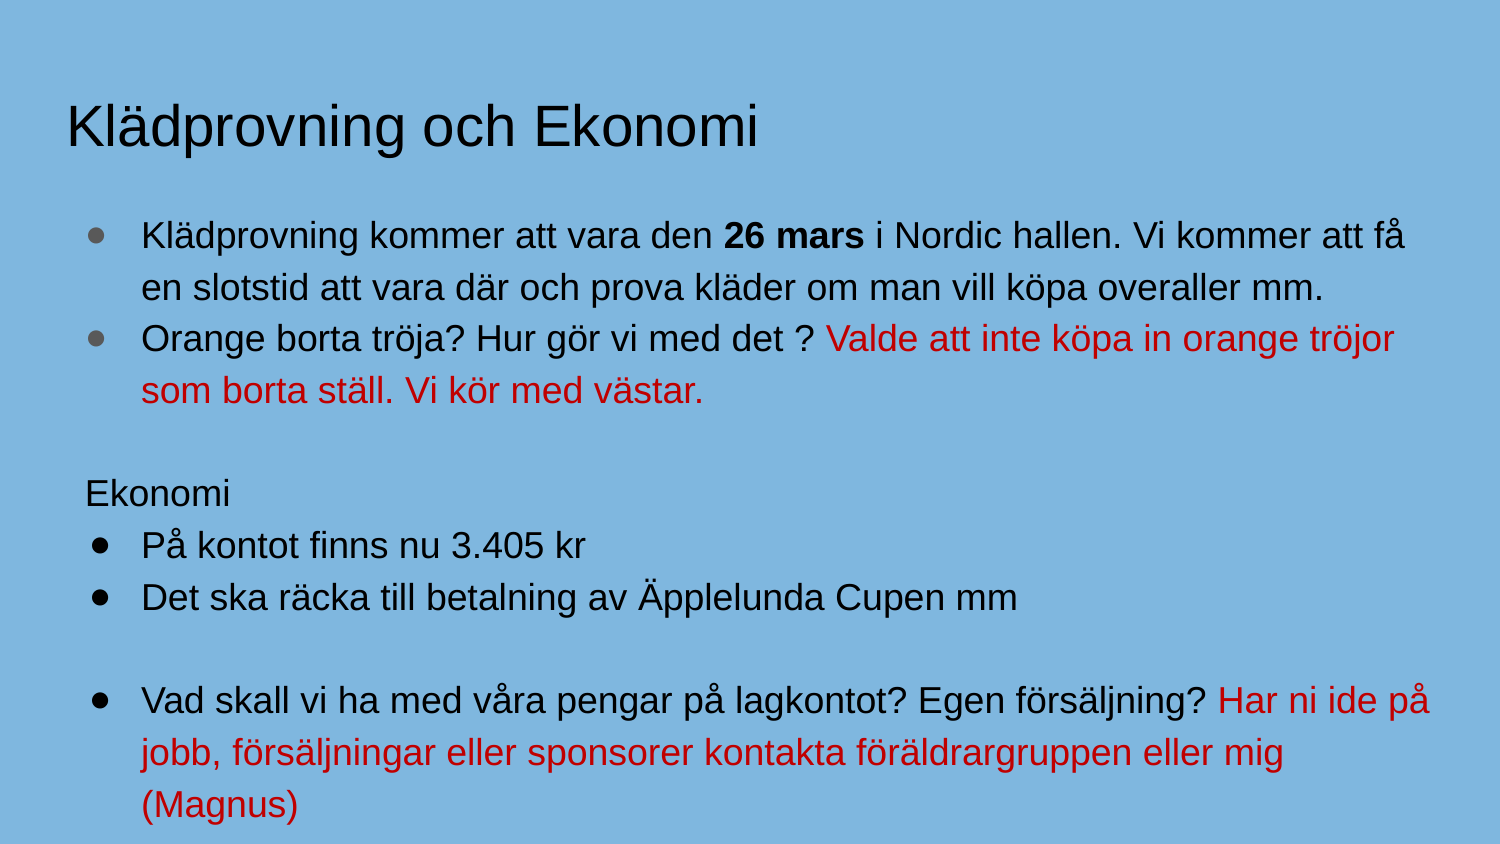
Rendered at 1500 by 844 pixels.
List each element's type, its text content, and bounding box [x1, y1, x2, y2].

title Klädprovning och Ekonomi [51, 72, 1449, 167]
list Klädprovning kommer att vara den 26 mars i Nordic hallen. Vi kommer att få en slotstid att vara där och prova kläder om man vill köpa overaller mm. Orange borta tröja? Hur gör vi med det ? Valde att inte köpa in orange tröjor som borta ställ. Vi kör med västar. Ekonomi På kontot finns nu 3.405 kr Det ska räcka till betalning av Äpplelunda Cupen mm Vad skall vi ha med våra pengar på lagkontot? Egen försäljning? Har ni ide på jobb, försäljningar eller sponsorer kontakta föräldrargruppen eller mig (Magnus) [51, 189, 1449, 750]
